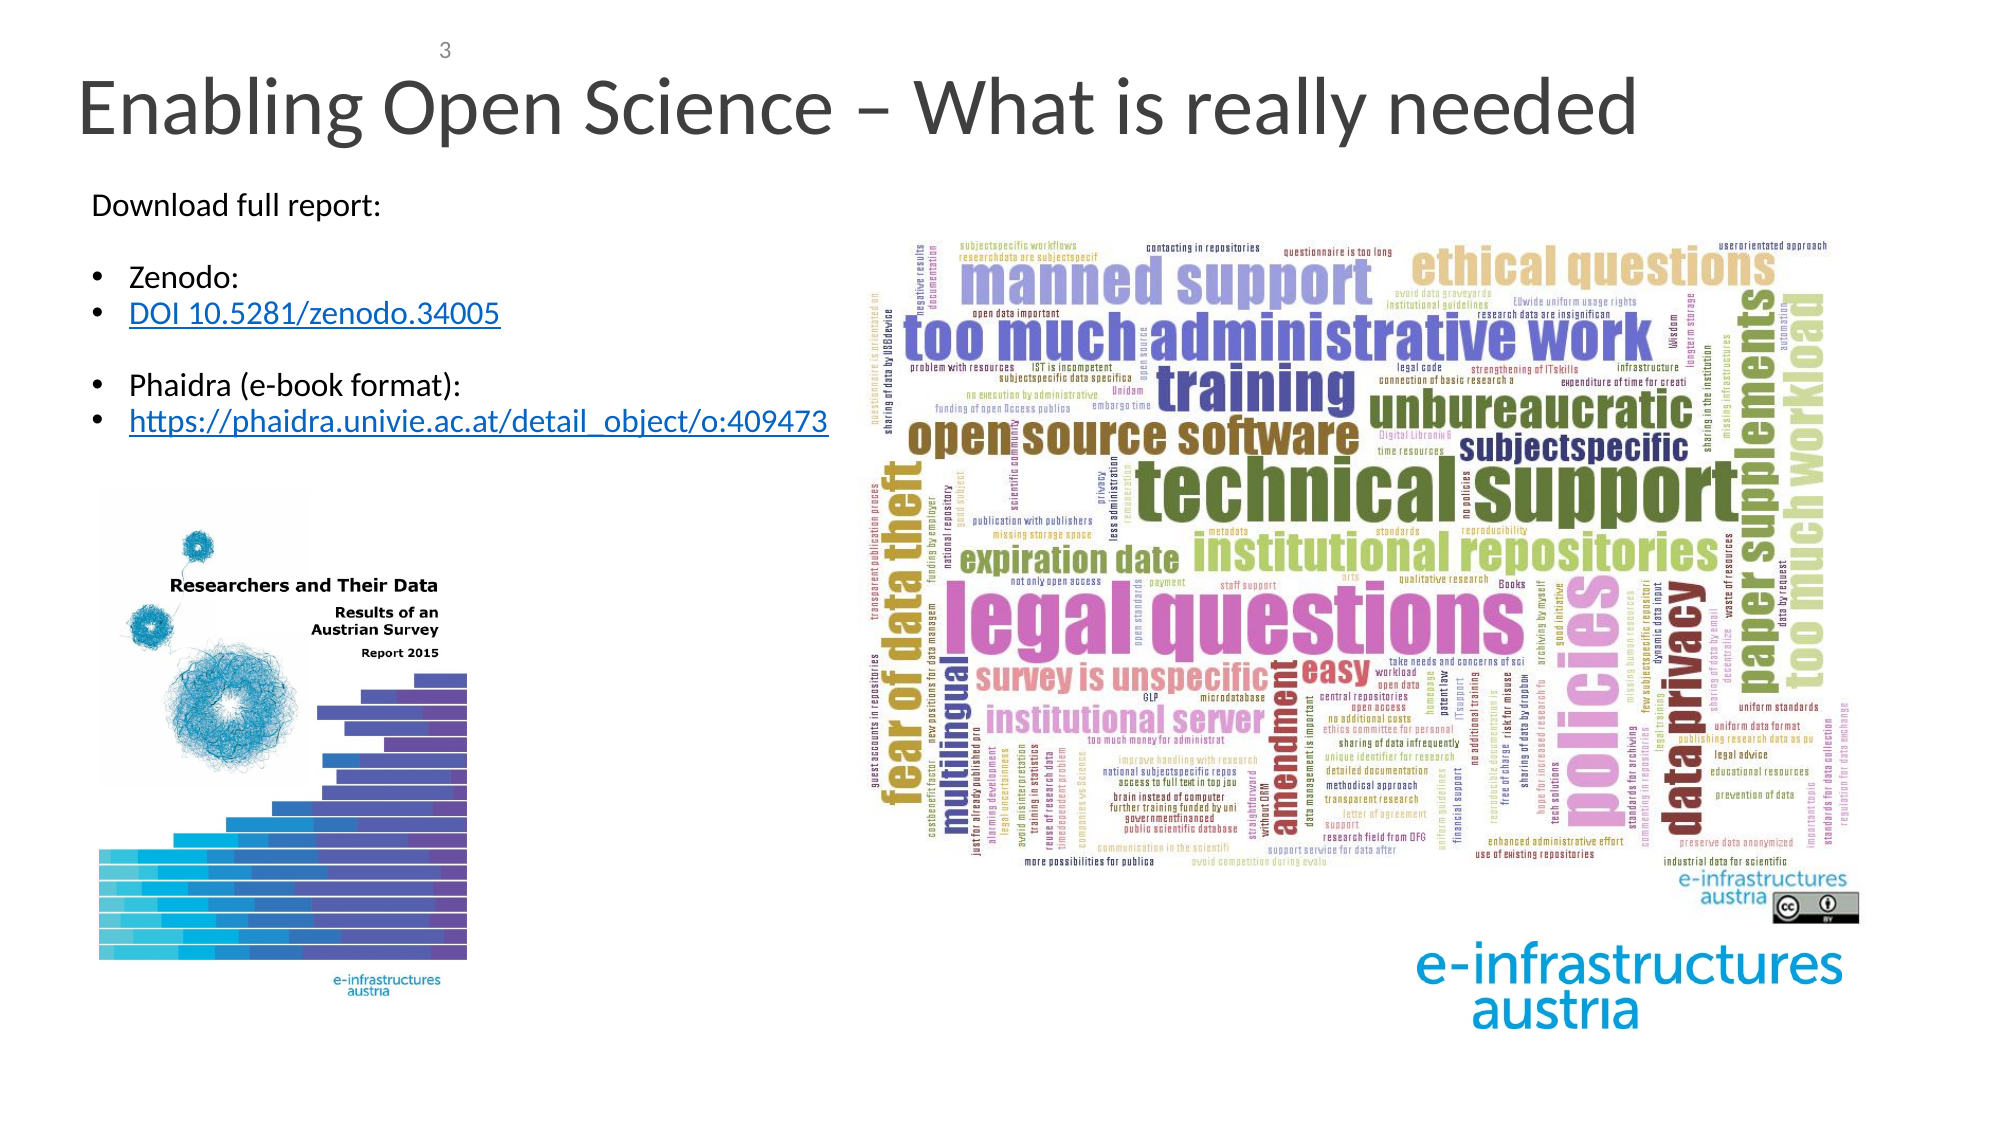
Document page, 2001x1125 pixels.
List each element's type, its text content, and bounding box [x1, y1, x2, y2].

picture [1619, 1014, 1632, 1025]
title Enabling Open Science – What is really needed [62, 107, 1961, 296]
slide_number 3 [0, 19, 467, 79]
picture [1417, 940, 1842, 1029]
picture [858, 240, 1874, 931]
picture [1425, 958, 1438, 965]
picture [99, 489, 467, 1010]
picture [1479, 1014, 1492, 1025]
text_box Download full report: Zenodo: DOI 10.5281/zenodo.34005 Phaidra (e-book format): https://phaidra.univie.ac.at/detail_object/o:409473 [76, 180, 946, 504]
